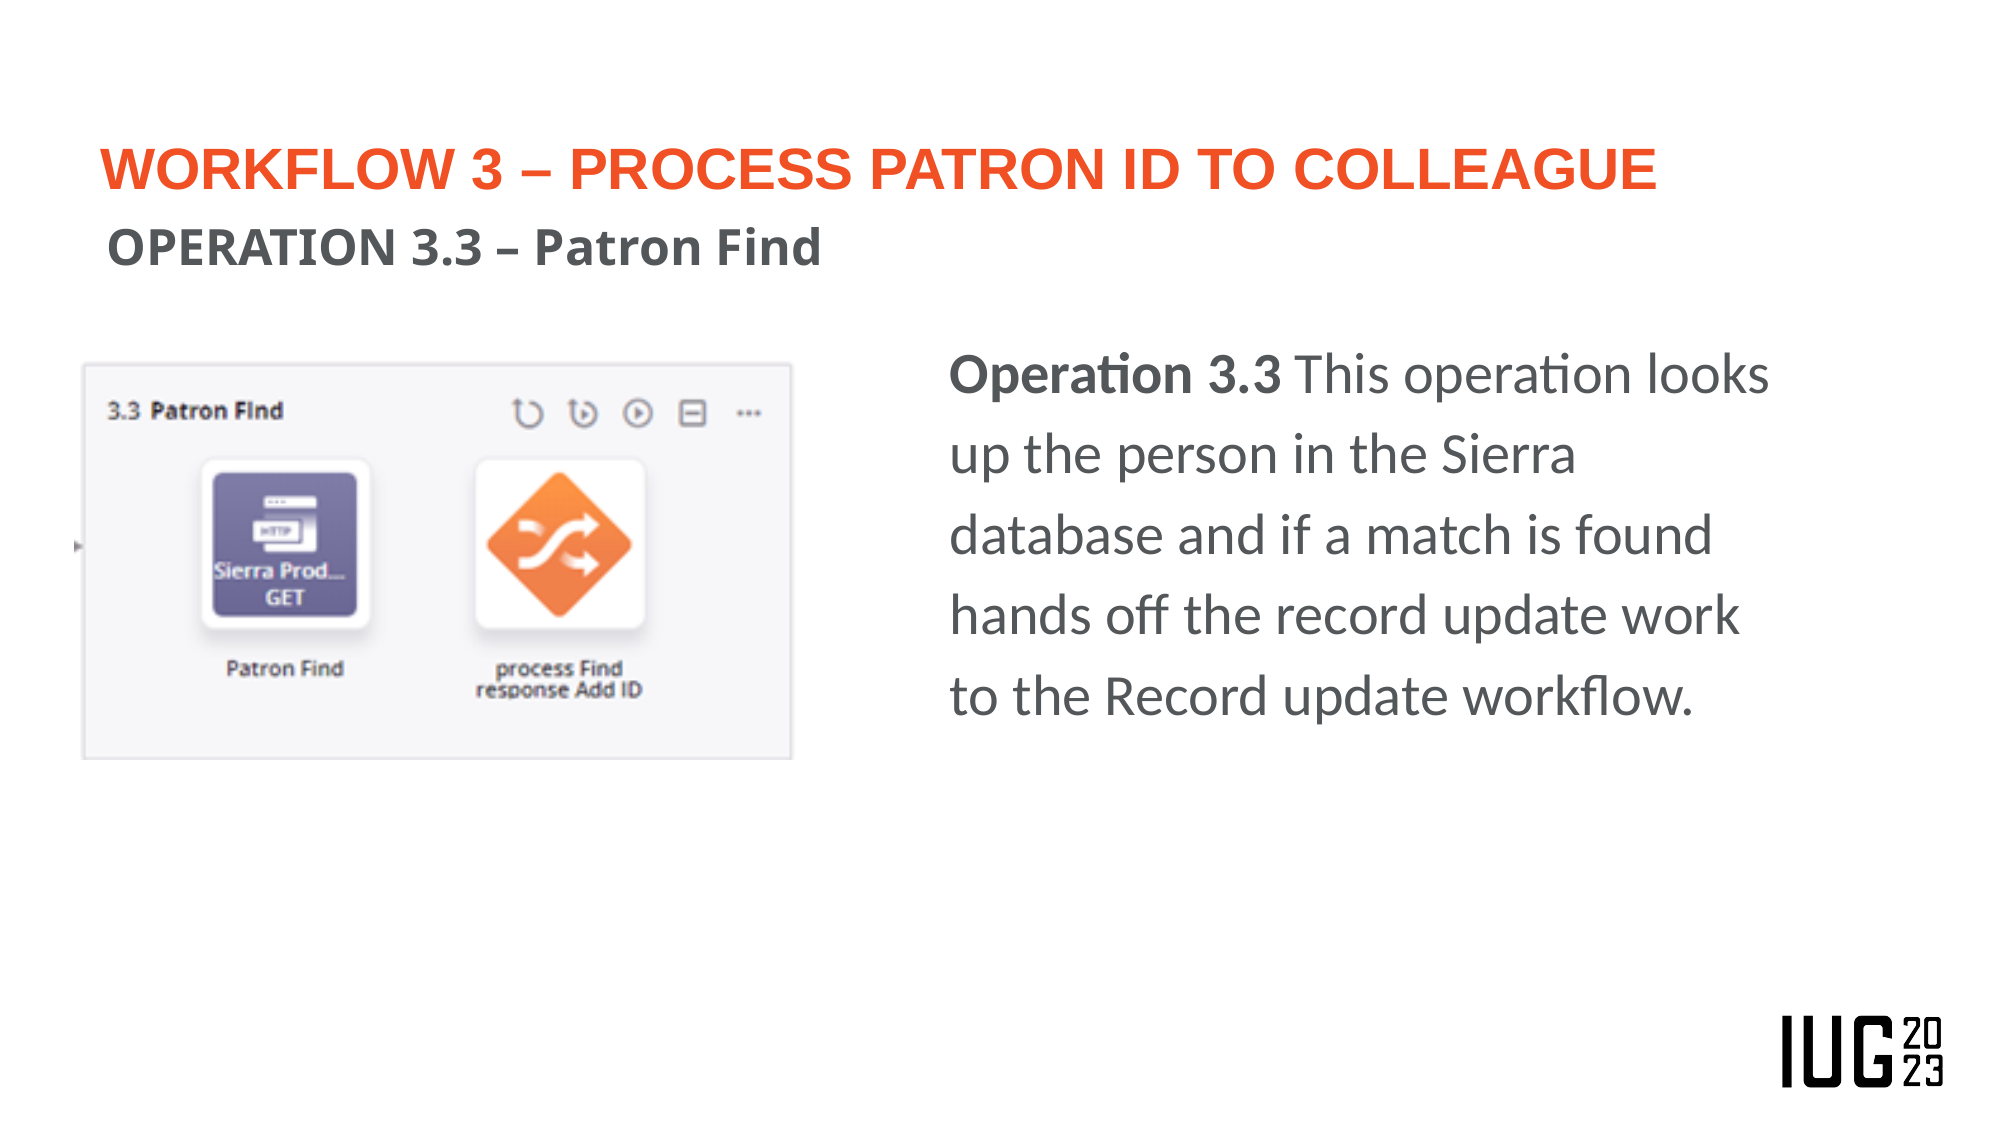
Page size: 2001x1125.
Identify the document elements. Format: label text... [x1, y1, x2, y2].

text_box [74, 342, 856, 760]
picture [1776, 1011, 1948, 1092]
list Operation 3.3 This operation looks up the person in the Sierra database and if a match is found hands off the record update work to the Record update workflow. [934, 317, 1799, 854]
list OPERATION 3.3 – Patron Find [91, 195, 1291, 334]
title WORKFLOW 3 – PROCESS PATRON ID TO COLLEAGUE [85, 117, 1811, 215]
